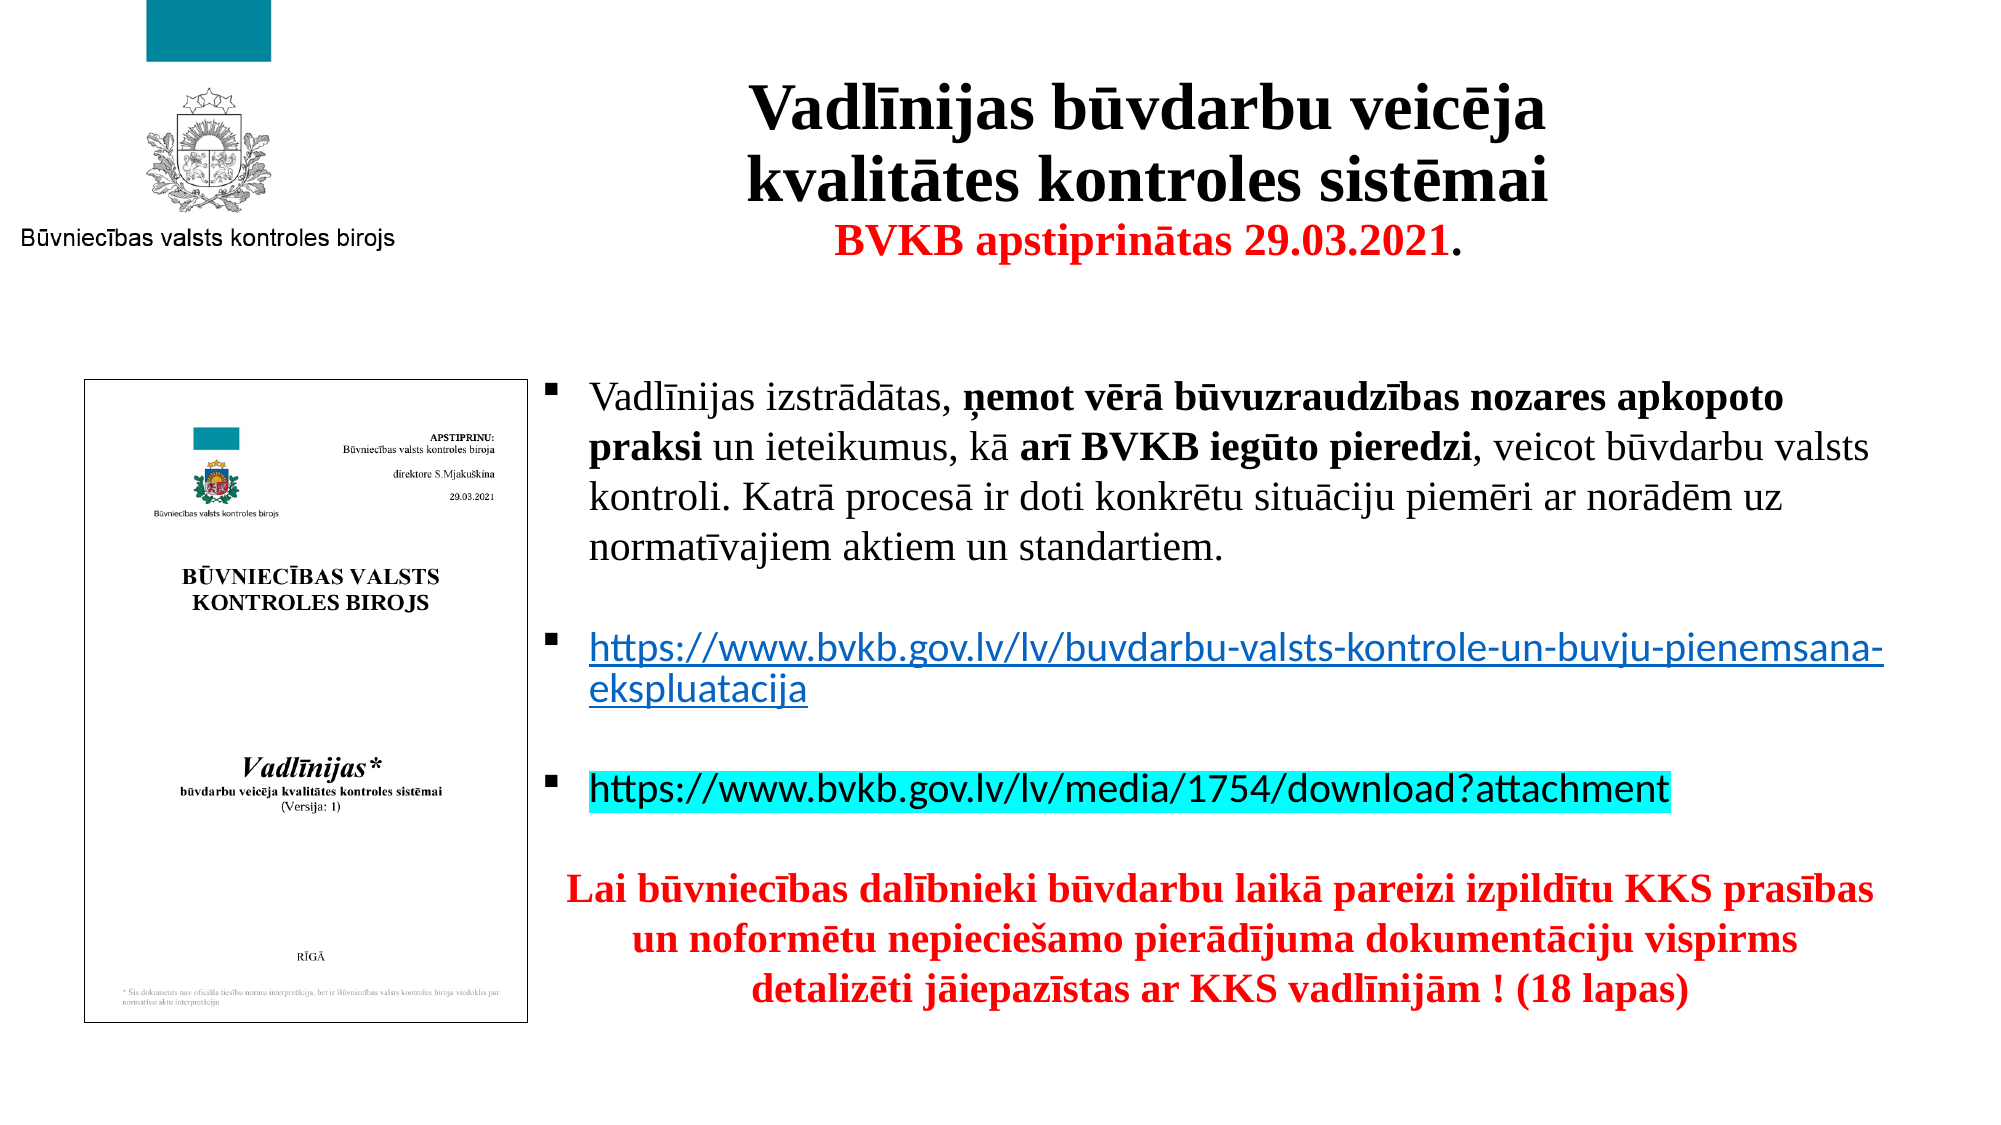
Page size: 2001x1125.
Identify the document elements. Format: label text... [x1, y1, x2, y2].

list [84, 379, 528, 1023]
title Vadlīnijas būvdarbu veicēja kvalitātes kontroles sistēmai BVKB apstiprinātas 29.03.2021. [434, 59, 1863, 278]
text_box Vadlīnijas izstrādātas, ņemot vērā būvuzraudzības nozares apkopoto praksi un ieteikumus, kā arī BVKB iegūto pieredzi, veicot būvdarbu valsts kontroli. Katrā procesā ir doti konkrētu situāciju piemēri ar norādēm uz normatīvajiem aktiem un standartiem. https://www.bvkb.gov.lv/lv/buvdarbu-valsts-kontrole-un-buvju-pienemsana-ekspluatacija https://www.bvkb.gov.lv/lv/media/1754/download?attachment Lai būvniecības dalībnieki būvdarbu laikā pareizi izpildītu KKS prasības un noformētu nepieciešamo pierādījuma dokumentāciju vispirms detalizēti jāiepazīstas ar KKS vadlīnijām ! (18 lapas) [527, 311, 1915, 977]
picture [0, 0, 404, 269]
